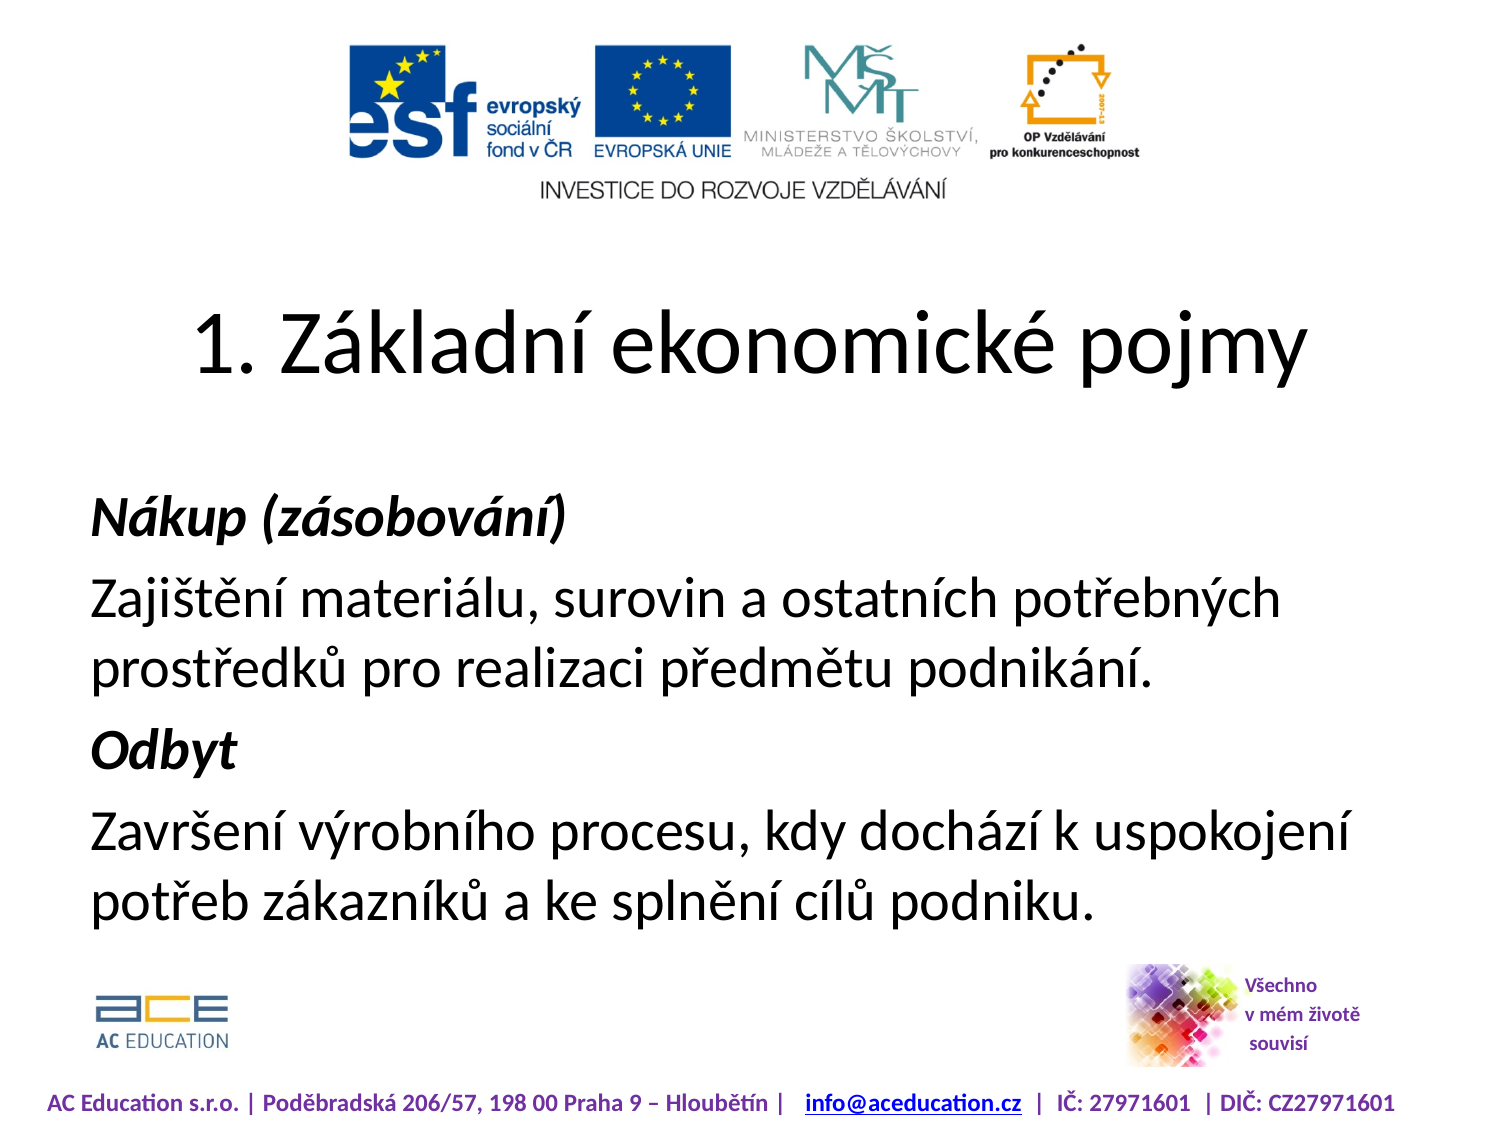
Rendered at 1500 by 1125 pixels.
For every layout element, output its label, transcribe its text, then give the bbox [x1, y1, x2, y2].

text_box AC Education s.r.o. | Poděbradská 206/57, 198 00 Praha 9 – Hloubětín | info@aceducation.cz | IČ: 27971601 | DIČ: CZ27971601 [32, 1079, 1468, 1125]
list Nákup (zásobování) Zajištění materiálu, surovin a ostatních potřebných prostředků pro realizaci předmětu podnikání. Odbyt Završení výrobního procesu, kdy dochází k uspokojení potřeb zákazníků a ke splnění cílů podniku. [75, 470, 1425, 1079]
picture [52, 974, 270, 1070]
picture [306, 9, 1193, 227]
title 1. Základní ekonomické pojmy [75, 243, 1425, 431]
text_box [1125, 960, 1386, 1080]
